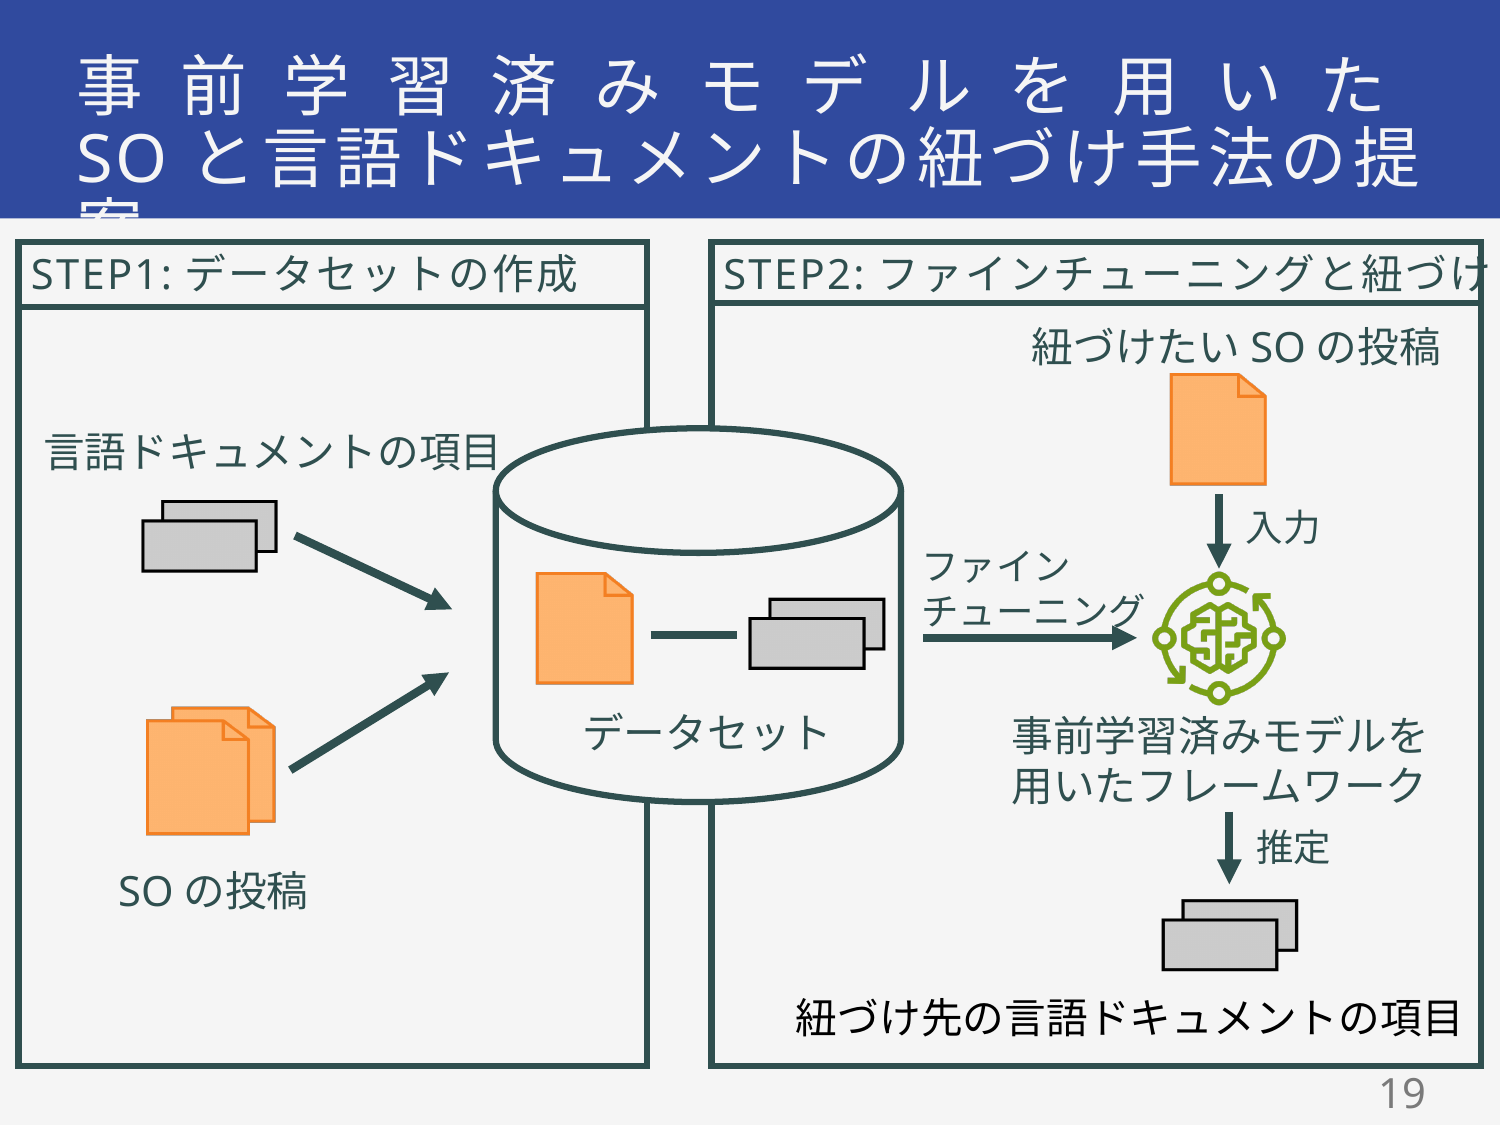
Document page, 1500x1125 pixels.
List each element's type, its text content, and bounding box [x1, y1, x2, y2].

text_box SOの投稿 [103, 857, 344, 922]
picture [1136, 555, 1301, 720]
picture [520, 556, 651, 700]
text_box STEP1:データセットの作成 [18, 241, 648, 308]
title 事前学習済みモデルを用いた SOと言語ドキュメントの紐づけ手法の提案 [64, 40, 1435, 130]
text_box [294, 535, 453, 610]
text_box STEP2:ファインチューニングと紐づけ [711, 241, 1482, 304]
text_box 入力 [1230, 496, 1359, 557]
text_box [494, 427, 903, 804]
text_box 紐づけたいSOの投稿 [1016, 313, 1500, 379]
text_box [17, 241, 648, 1067]
picture [126, 483, 295, 588]
picture [733, 581, 903, 685]
text_box ファイン チューニング [906, 536, 1169, 641]
picture [1154, 357, 1284, 501]
text_box 紐づけ先の言語ドキュメントの項目 [781, 984, 1493, 1050]
picture [1145, 883, 1313, 987]
text_box 言語ドキュメントの項目 [28, 418, 531, 484]
text_box データセット [567, 699, 852, 765]
slide_number 19 [1097, 1065, 1435, 1125]
text_box 事前学習済みモデルを 用いたフレームワーク [996, 702, 1462, 817]
picture [130, 690, 291, 850]
text_box [711, 304, 1482, 1067]
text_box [290, 672, 449, 771]
text_box 推定 [1241, 816, 1370, 876]
